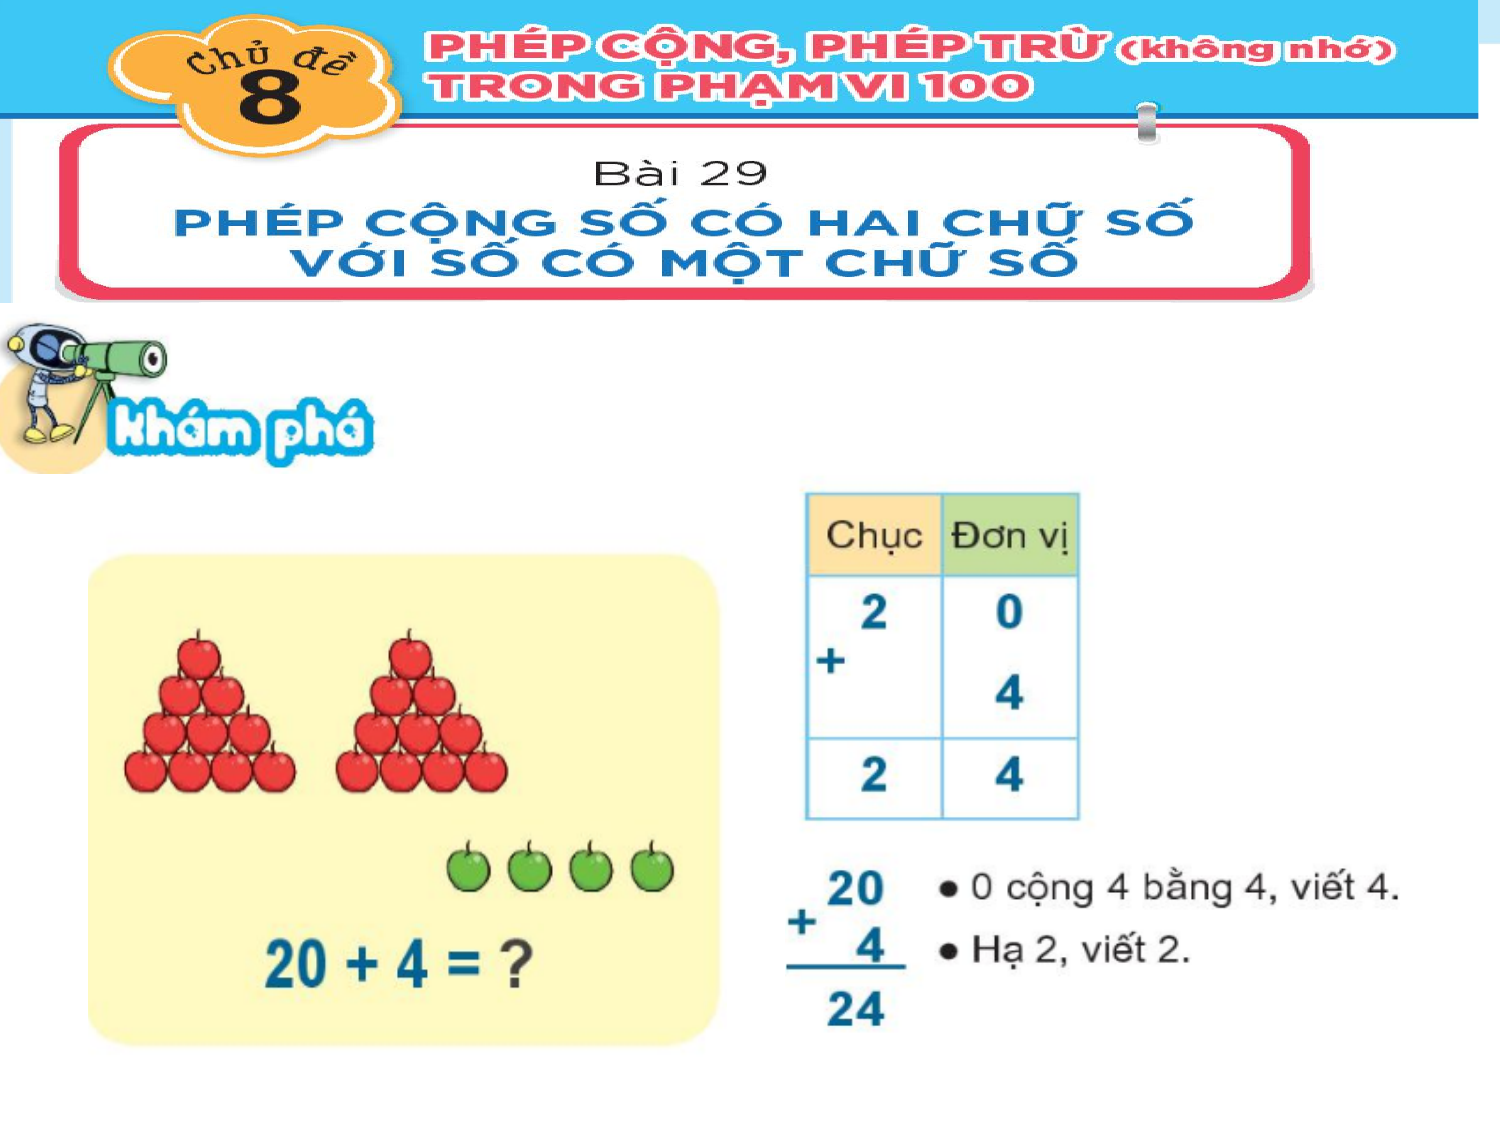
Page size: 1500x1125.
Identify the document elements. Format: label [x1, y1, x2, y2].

picture [88, 526, 727, 1074]
picture [0, 314, 398, 475]
picture [785, 453, 1400, 1039]
picture [0, 0, 1500, 303]
